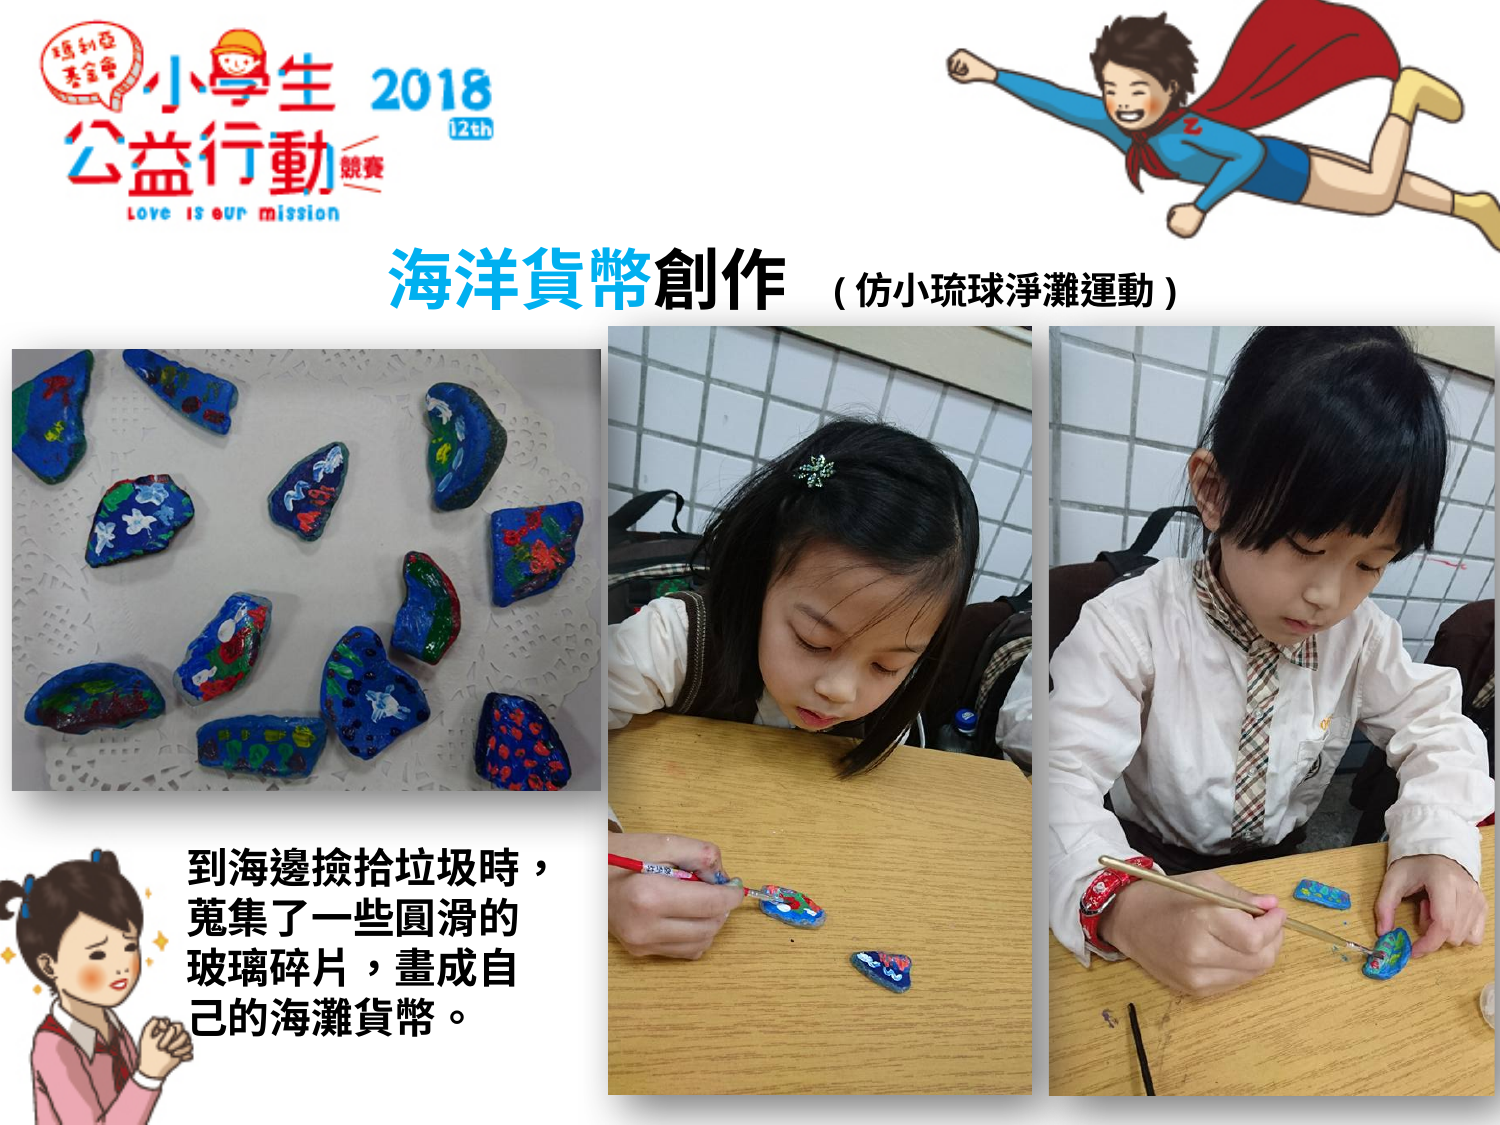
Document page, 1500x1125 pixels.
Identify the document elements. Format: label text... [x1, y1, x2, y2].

text_box 海洋貨幣創作 (仿小琉球淨灘運動) [371, 230, 1447, 325]
text_box 到海邊撿拾垃圾時，蒐集了一些圓滑的玻璃碎片，畫成自己的海灘貨幣。 [171, 834, 561, 1049]
picture [0, 0, 1500, 1125]
